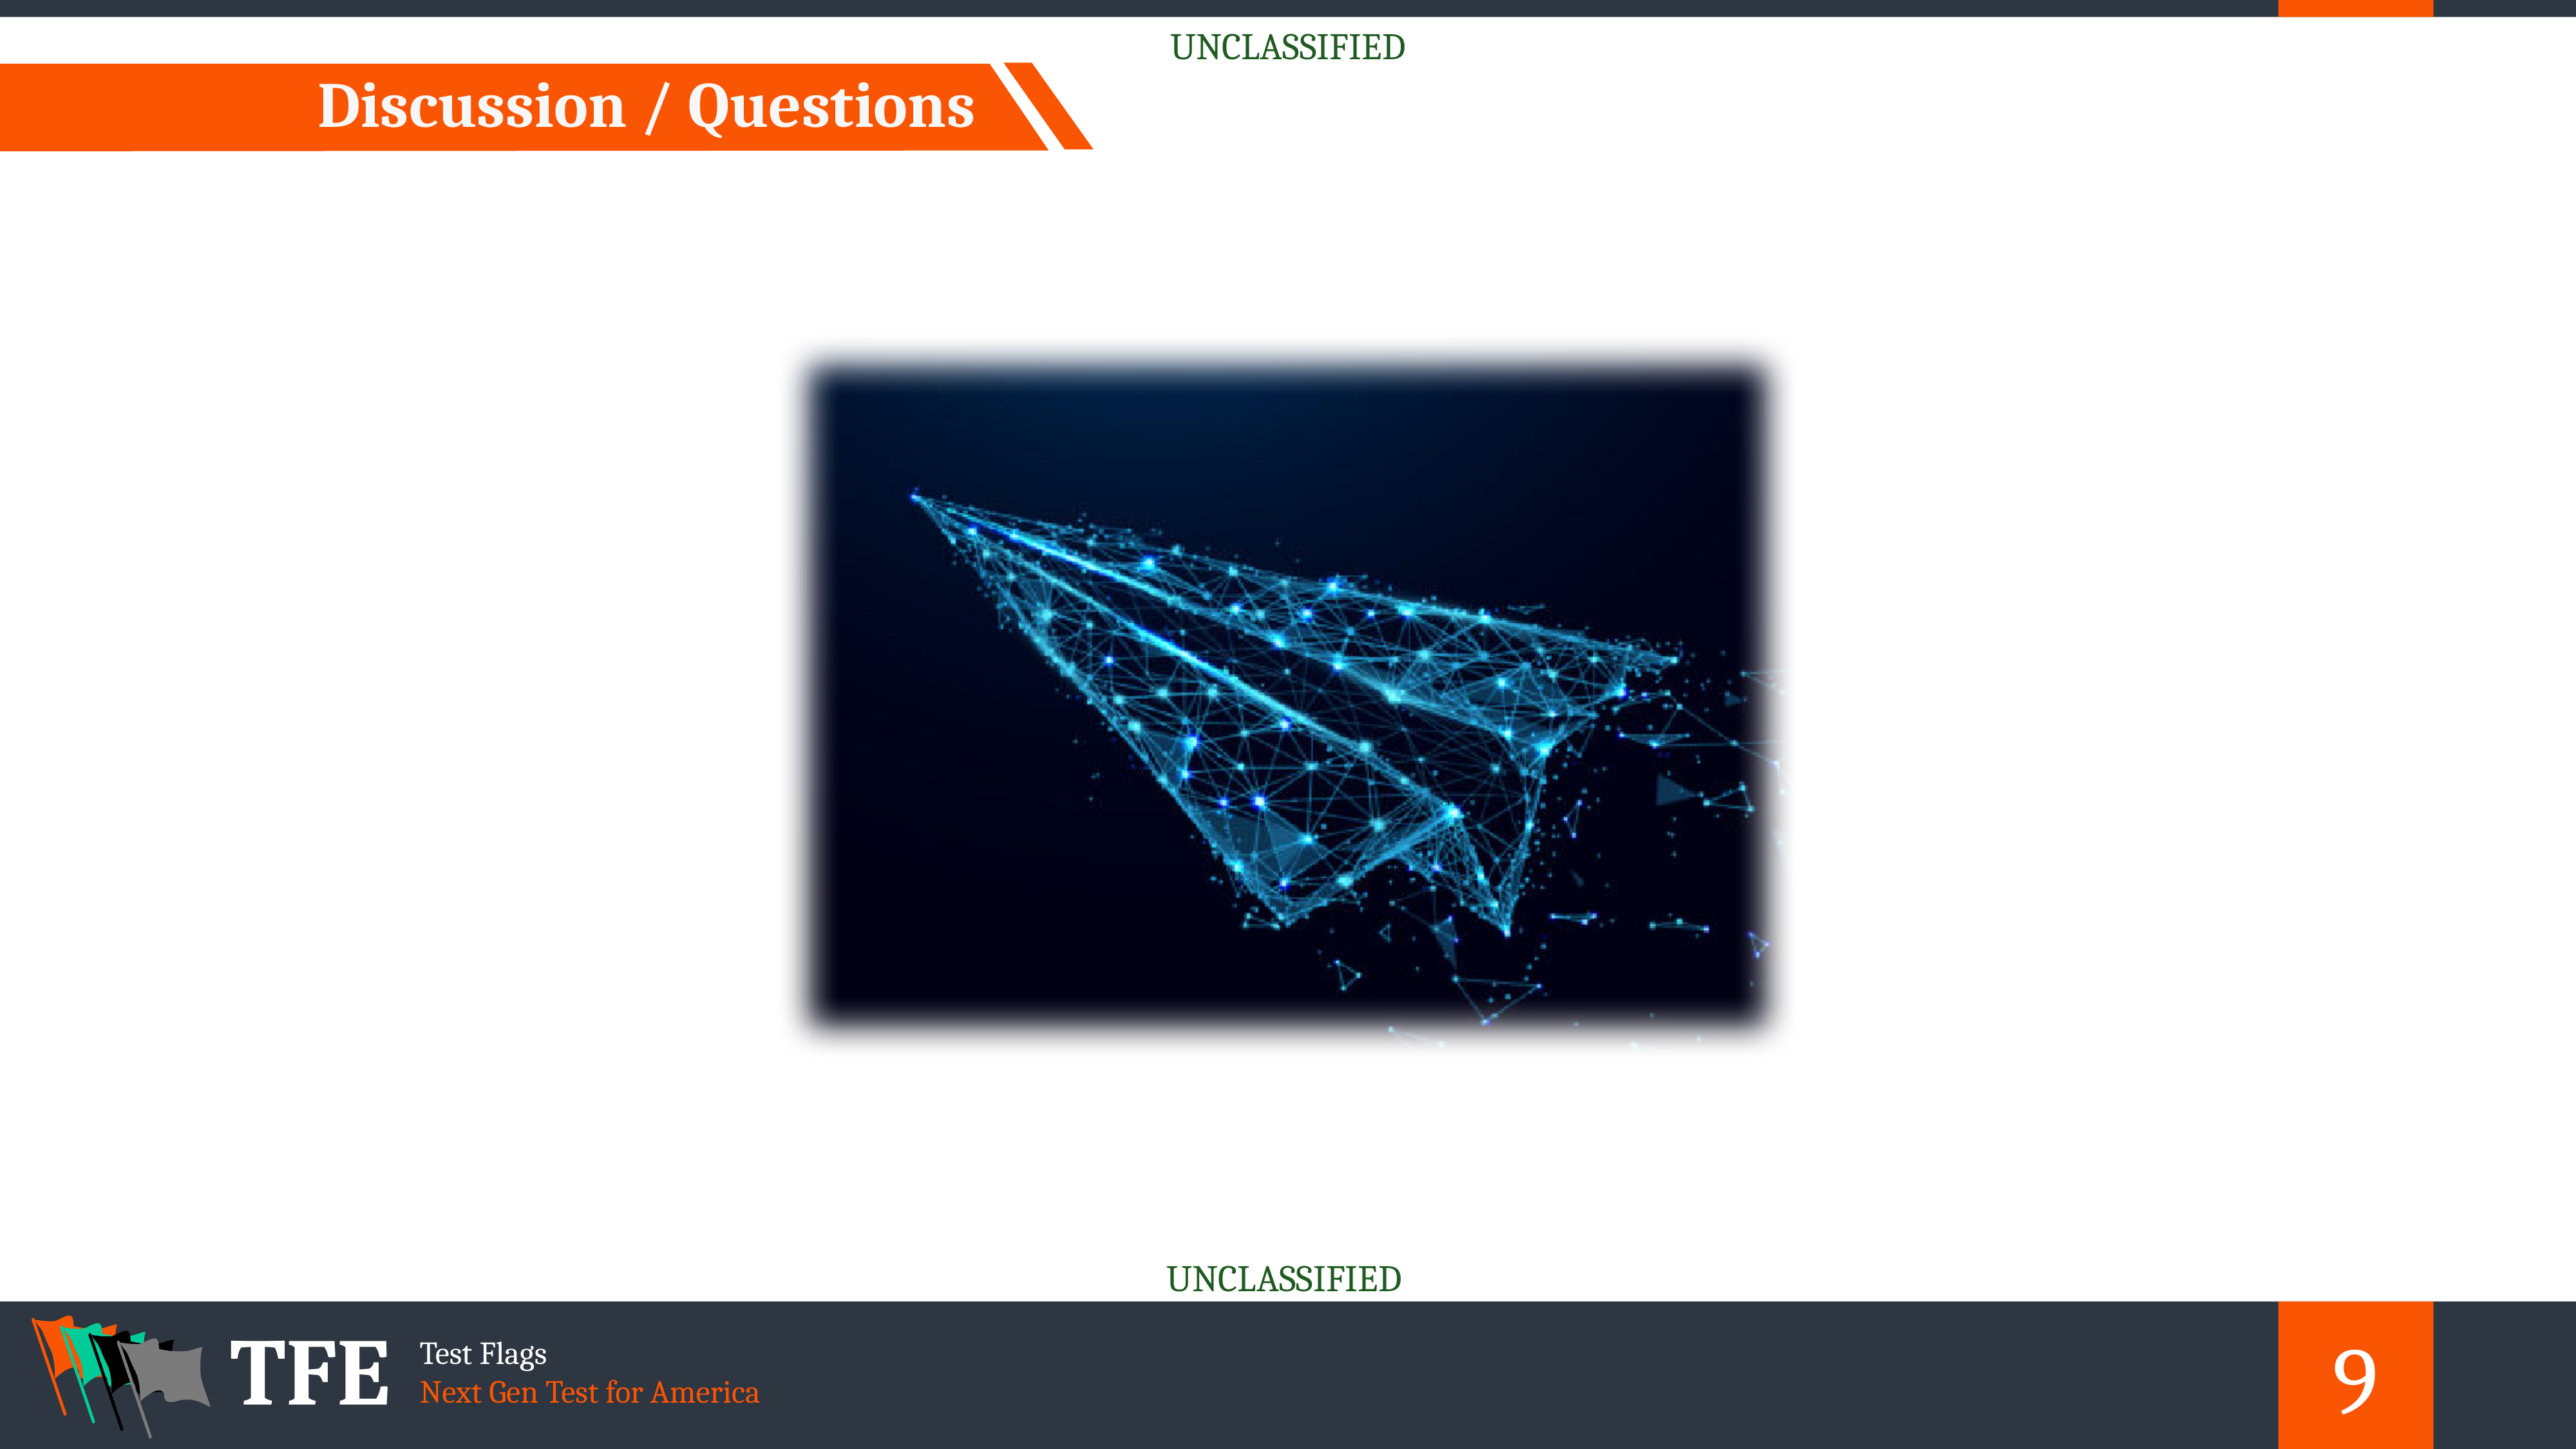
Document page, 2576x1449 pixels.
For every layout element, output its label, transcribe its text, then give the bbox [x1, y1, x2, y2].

text_box Discussion / Questions [0, 72, 976, 140]
text_box UNCLASSIFIED [0, 1249, 2573, 1304]
text_box UNCLASSIFIED [0, 17, 2576, 72]
slide_number 9 [2246, 1313, 2466, 1420]
picture [777, 333, 1799, 1060]
